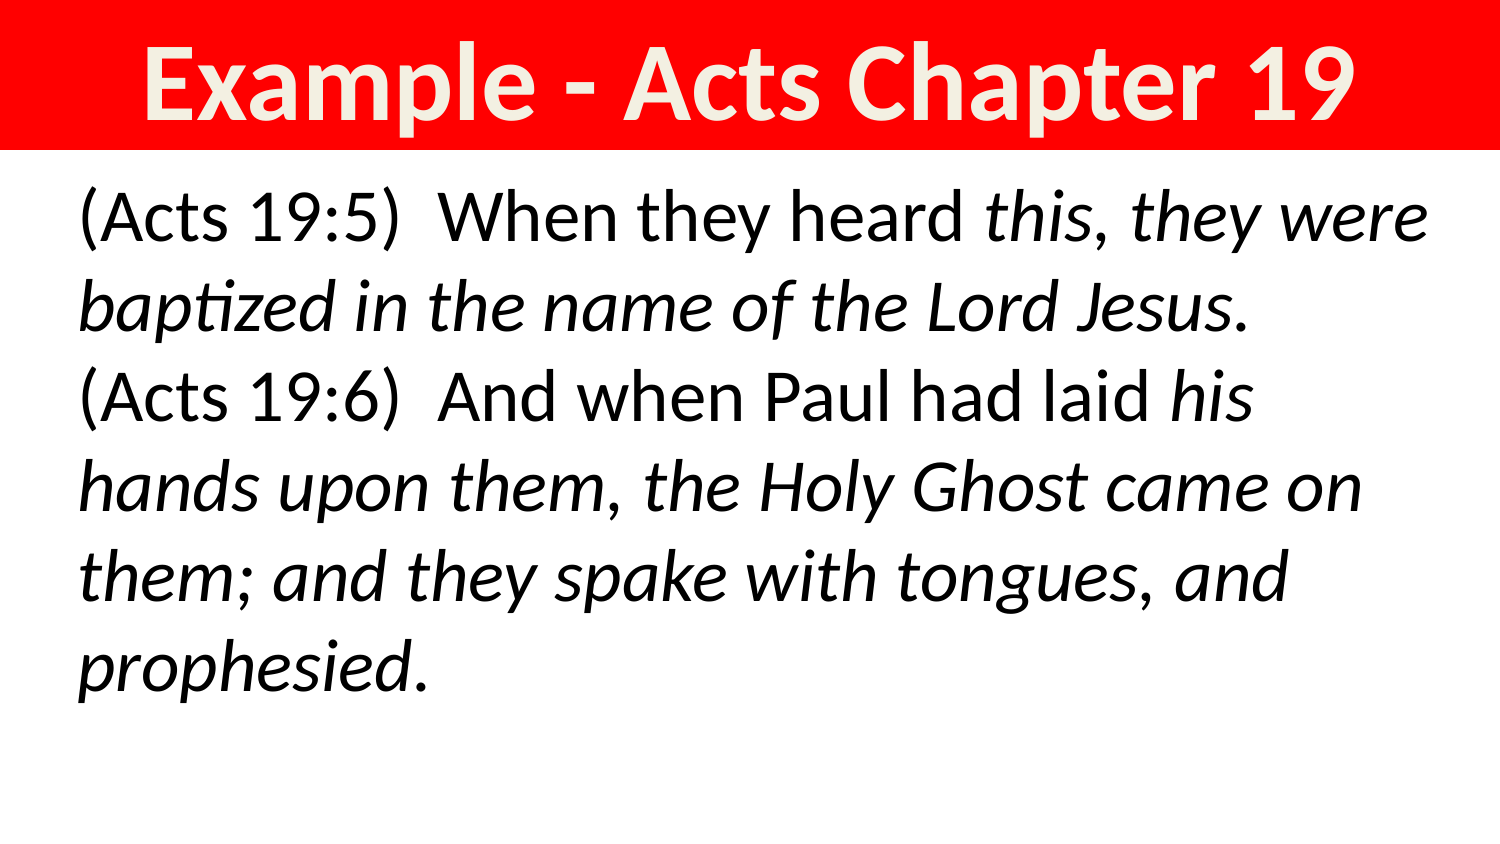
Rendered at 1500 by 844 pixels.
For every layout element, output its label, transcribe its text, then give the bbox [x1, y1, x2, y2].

text_box (Acts 19:5) When they heard this, they were baptized in the name of the Lord Jesus. (Acts 19:6) And when Paul had laid his hands upon them, the Holy Ghost came on them; and they spake with tongues, and prophesied. [62, 159, 1450, 844]
text_box Example - Acts Chapter 19 [0, 0, 1500, 150]
